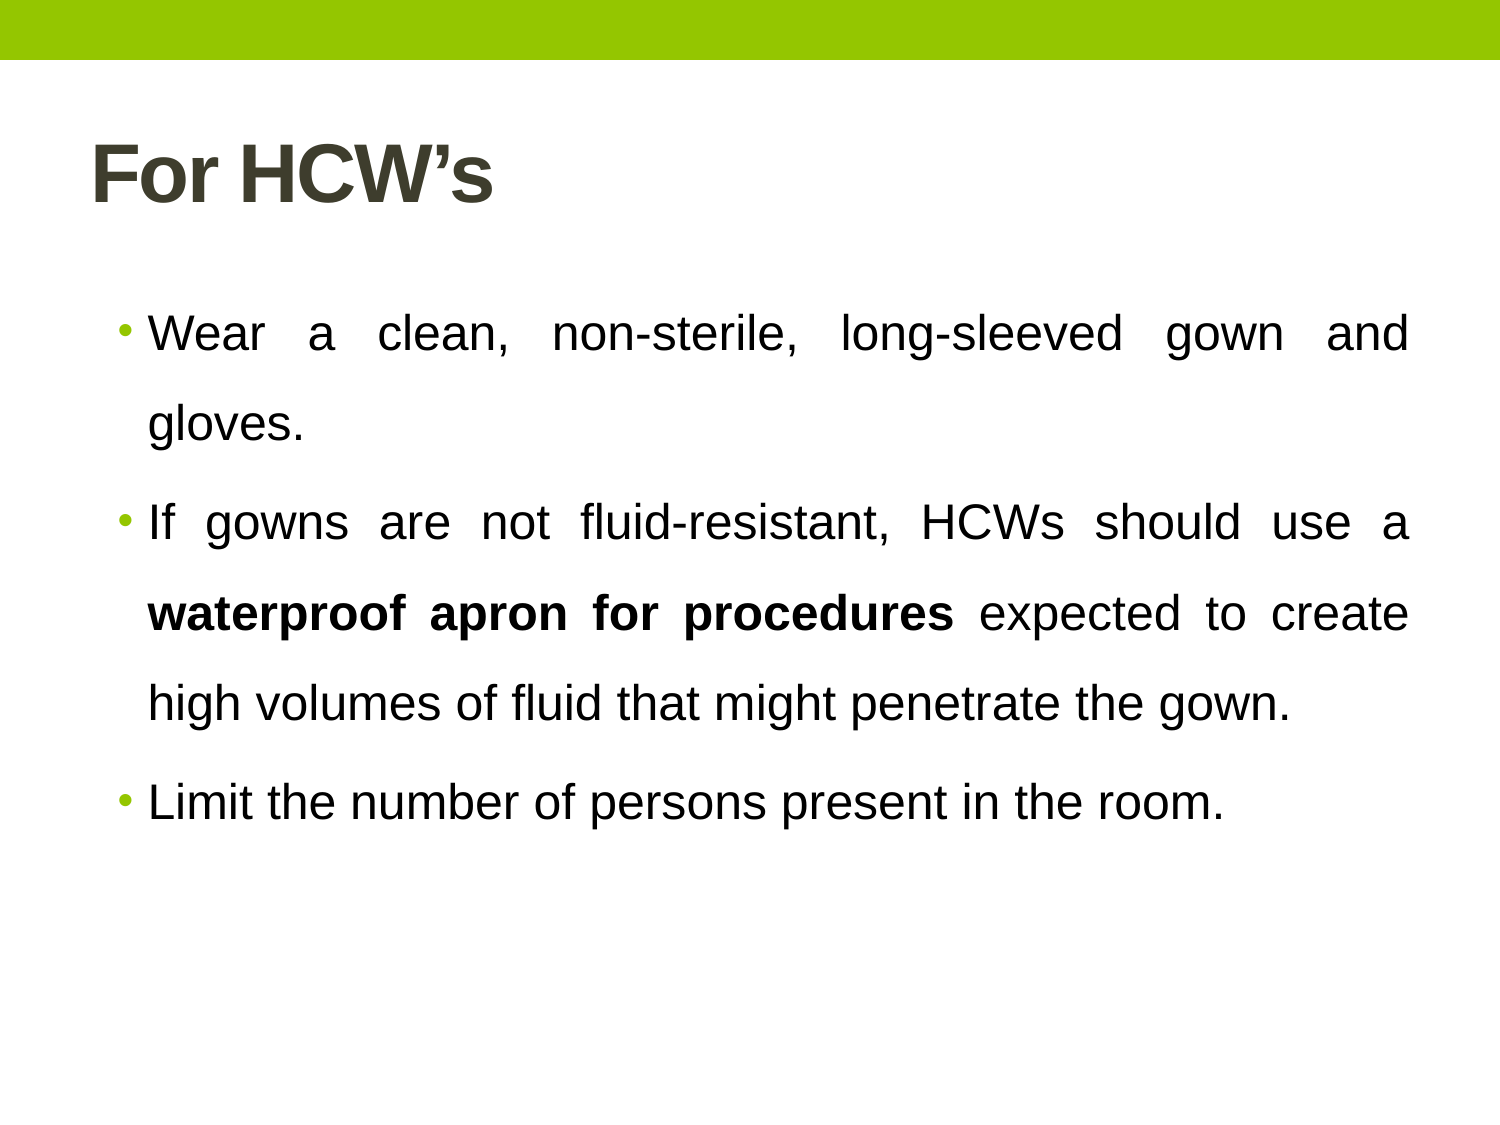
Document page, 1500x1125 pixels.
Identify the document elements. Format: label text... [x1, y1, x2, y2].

title For HCW’s [75, 87, 1425, 250]
list Wear a clean, non-sterile, long-sleeved gown and gloves. If gowns are not fluid-resistant, HCWs should use a waterproof apron for procedures expected to create high volumes of fluid that might penetrate the gown. Limit the number of persons present in the room. [12, 262, 1425, 1063]
